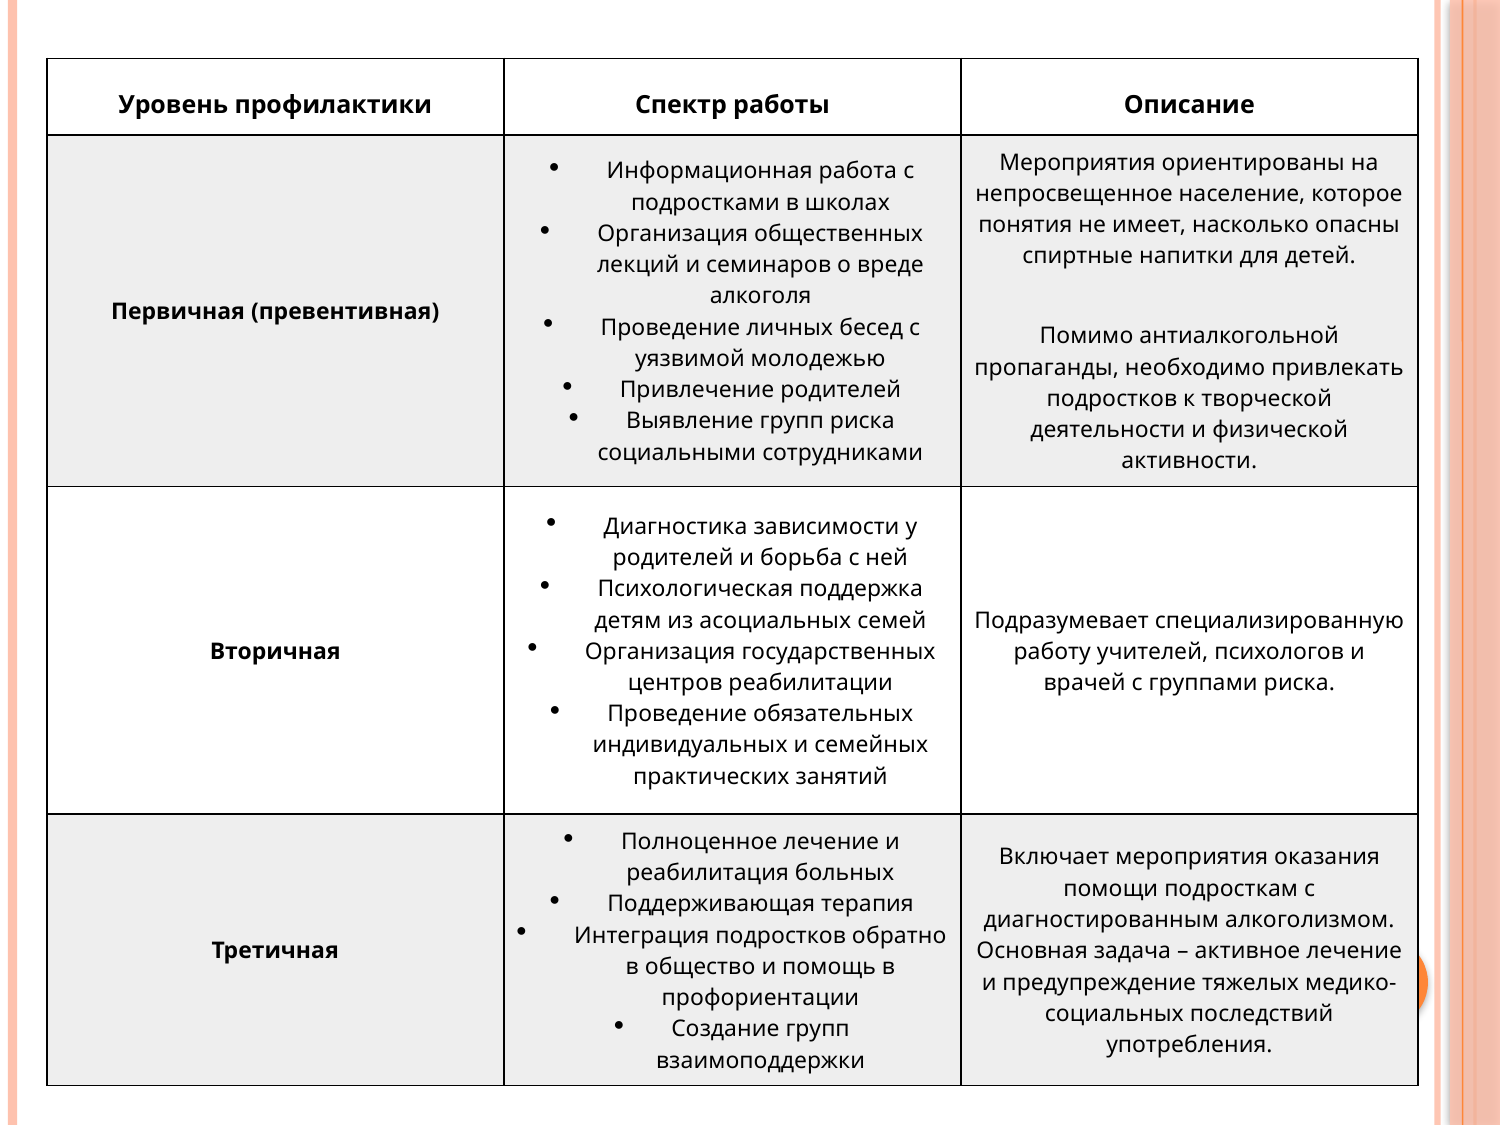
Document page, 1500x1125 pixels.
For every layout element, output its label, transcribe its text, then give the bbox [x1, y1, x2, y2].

table_cell Информационная работа с подростками в школах Организация общественных лекций и семинаров о вреде алкоголя Проведение личных бесед с уязвимой молодежью Привлечение родителей Выявление групп риска социальными сотрудниками [505, 136, 960, 486]
table_cell Диагностика зависимости у родителей и борьба с ней Психологическая поддержка детям из асоциальных семей Организация государственных центров реабилитации Проведение обязательных индивидуальных и семейных практических занятий [505, 487, 960, 813]
table_cell Первичная (превентивная) [48, 136, 503, 486]
table_cell Вторичная [48, 487, 503, 813]
table_header Уровень профилактики [48, 59, 503, 134]
table_cell Третичная [48, 815, 503, 1085]
table_header Спектр работы [505, 59, 960, 134]
table_cell Мероприятия ориентированы на непросвещенное население, которое понятия не имеет, насколько опасны спиртные напитки для детей. Помимо антиалкогольной пропаганды, необходимо привлекать подростков к творческой деятельности и физической активности. [962, 136, 1417, 486]
table_cell Подразумевает специализированную работу учителей, психологов и врачей с группами риска. [962, 487, 1417, 813]
table_header Описание [962, 59, 1417, 134]
table_cell Полноценное лечение и реабилитация больных Поддерживающая терапия Интеграция подростков обратно в общество и помощь в профориентации Создание групп взаимоподдержки [505, 815, 960, 1085]
table_cell Включает мероприятия оказания помощи подросткам с диагностированным алкоголизмом. Основная задача – активное лечение и предупреждение тяжелых медико-социальных последствий употребления. [962, 815, 1417, 1085]
